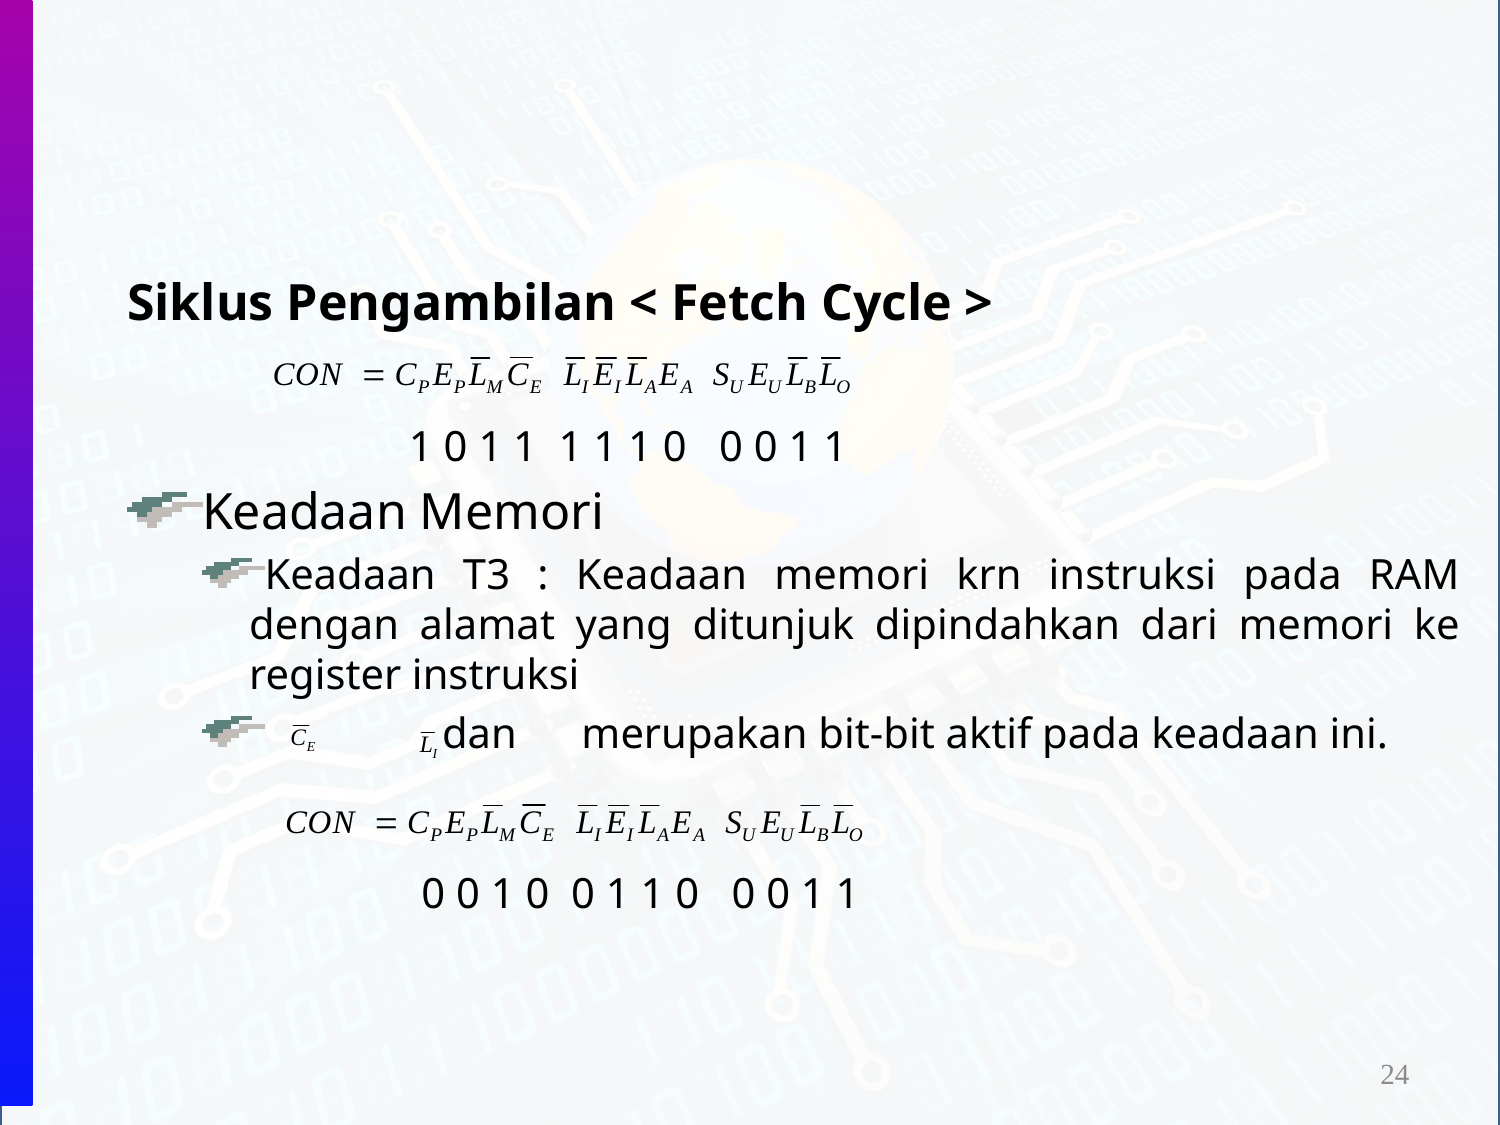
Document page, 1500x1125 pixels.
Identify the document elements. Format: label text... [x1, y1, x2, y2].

picture [202, 558, 265, 588]
picture [127, 492, 203, 528]
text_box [415, 726, 444, 763]
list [287, 719, 321, 756]
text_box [280, 797, 876, 926]
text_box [268, 349, 863, 478]
slide_number 24 [1074, 1042, 1425, 1103]
picture [202, 716, 265, 747]
text_box Siklus Pengambilan < Fetch Cycle > Keadaan Memori Keadaan T3 : Keadaan memori krn instruksi pada RAM dengan alamat yang ditunjuk dipindahkan dari memori ke register instruksi dan merupakan bit-bit aktif pada keadaan ini. [112, 262, 1475, 935]
